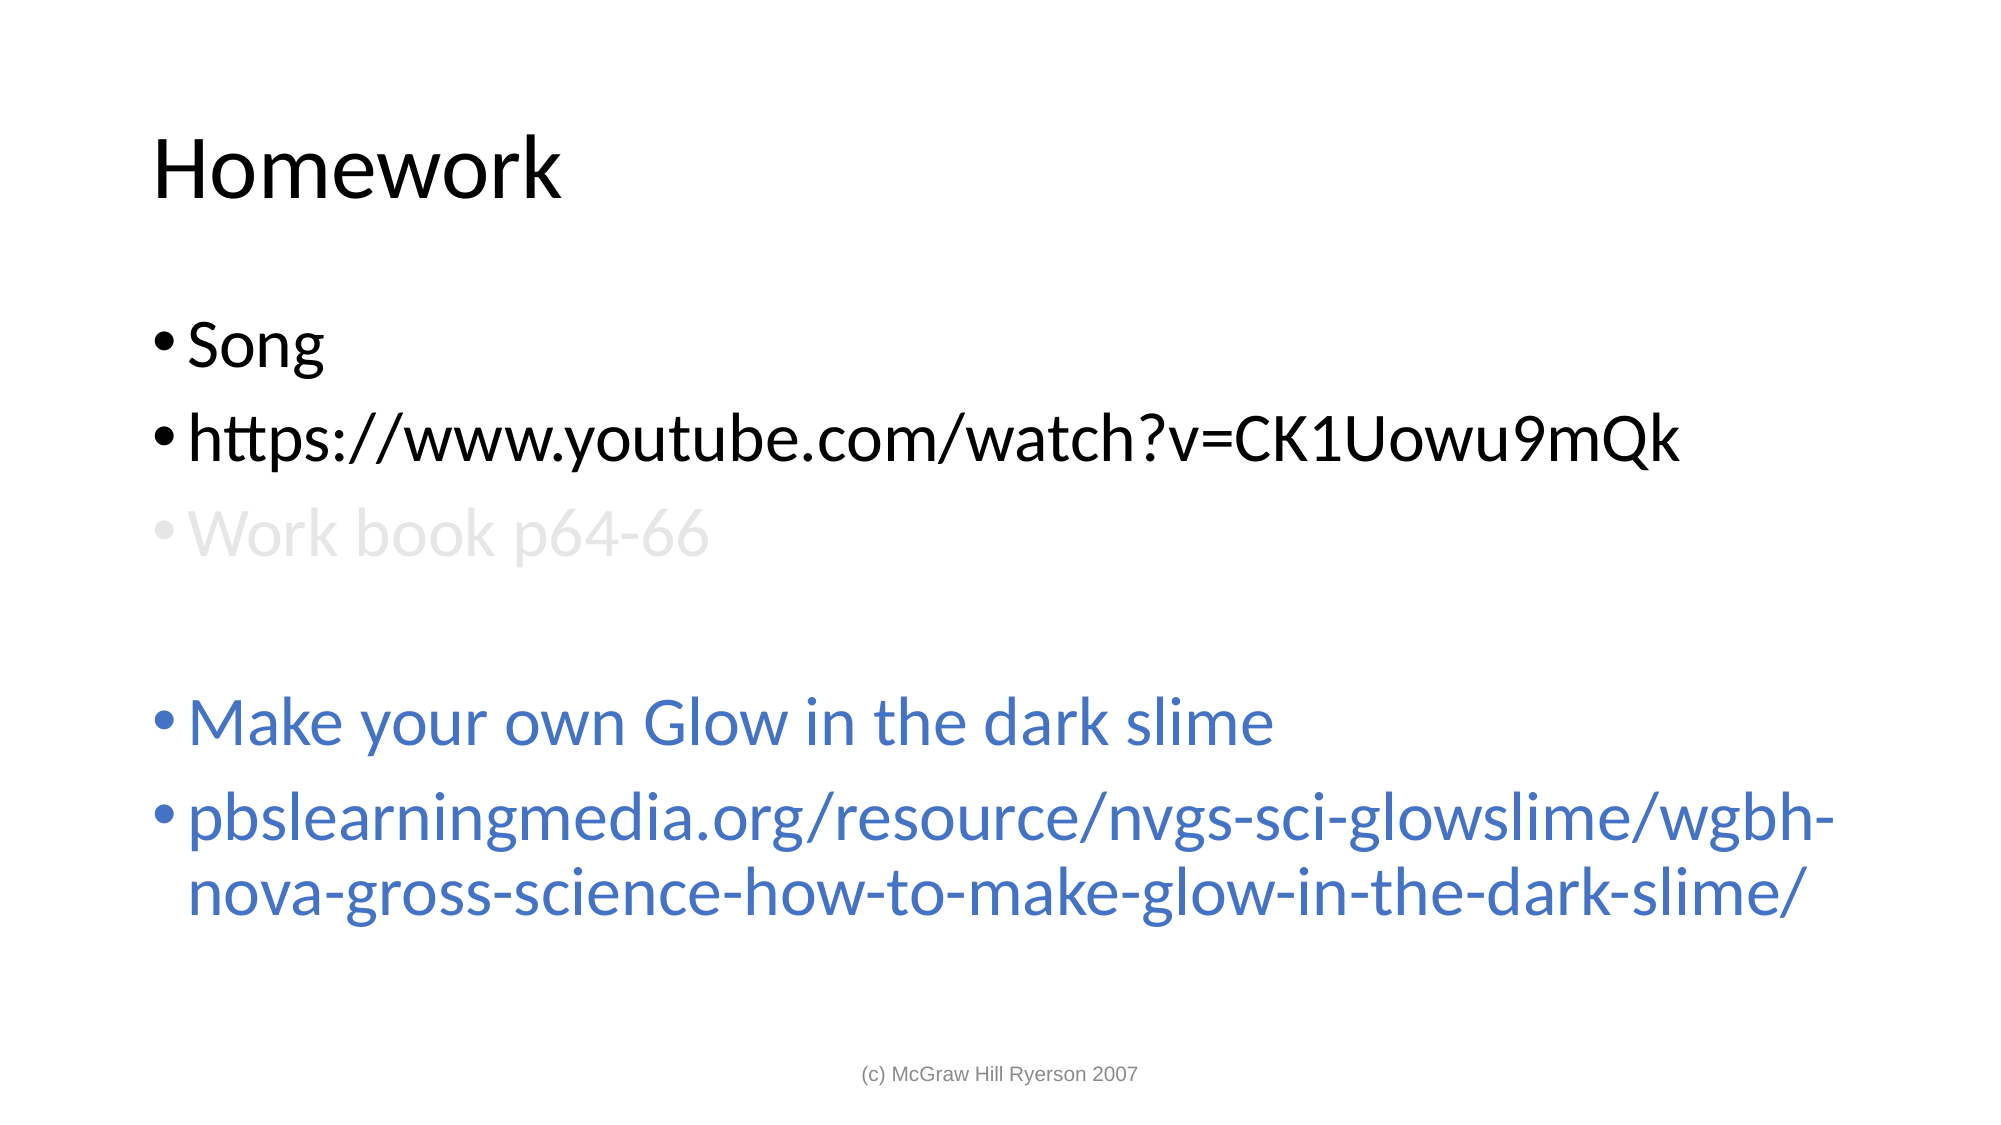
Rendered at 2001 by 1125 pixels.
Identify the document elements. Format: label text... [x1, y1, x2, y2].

title Homework [137, 59, 1863, 278]
list Song https://www.youtube.com/watch?v=CK1Uowu9mQk Work book p64-66 Make your own Glow in the dark slime pbslearningmedia.org/resource/nvgs-sci-glowslime/wgbh-nova-gross-science-how-to-make-glow-in-the-dark-slime/ [137, 299, 1863, 1014]
footer (c) McGraw Hill Ryerson 2007 [662, 1042, 1338, 1103]
